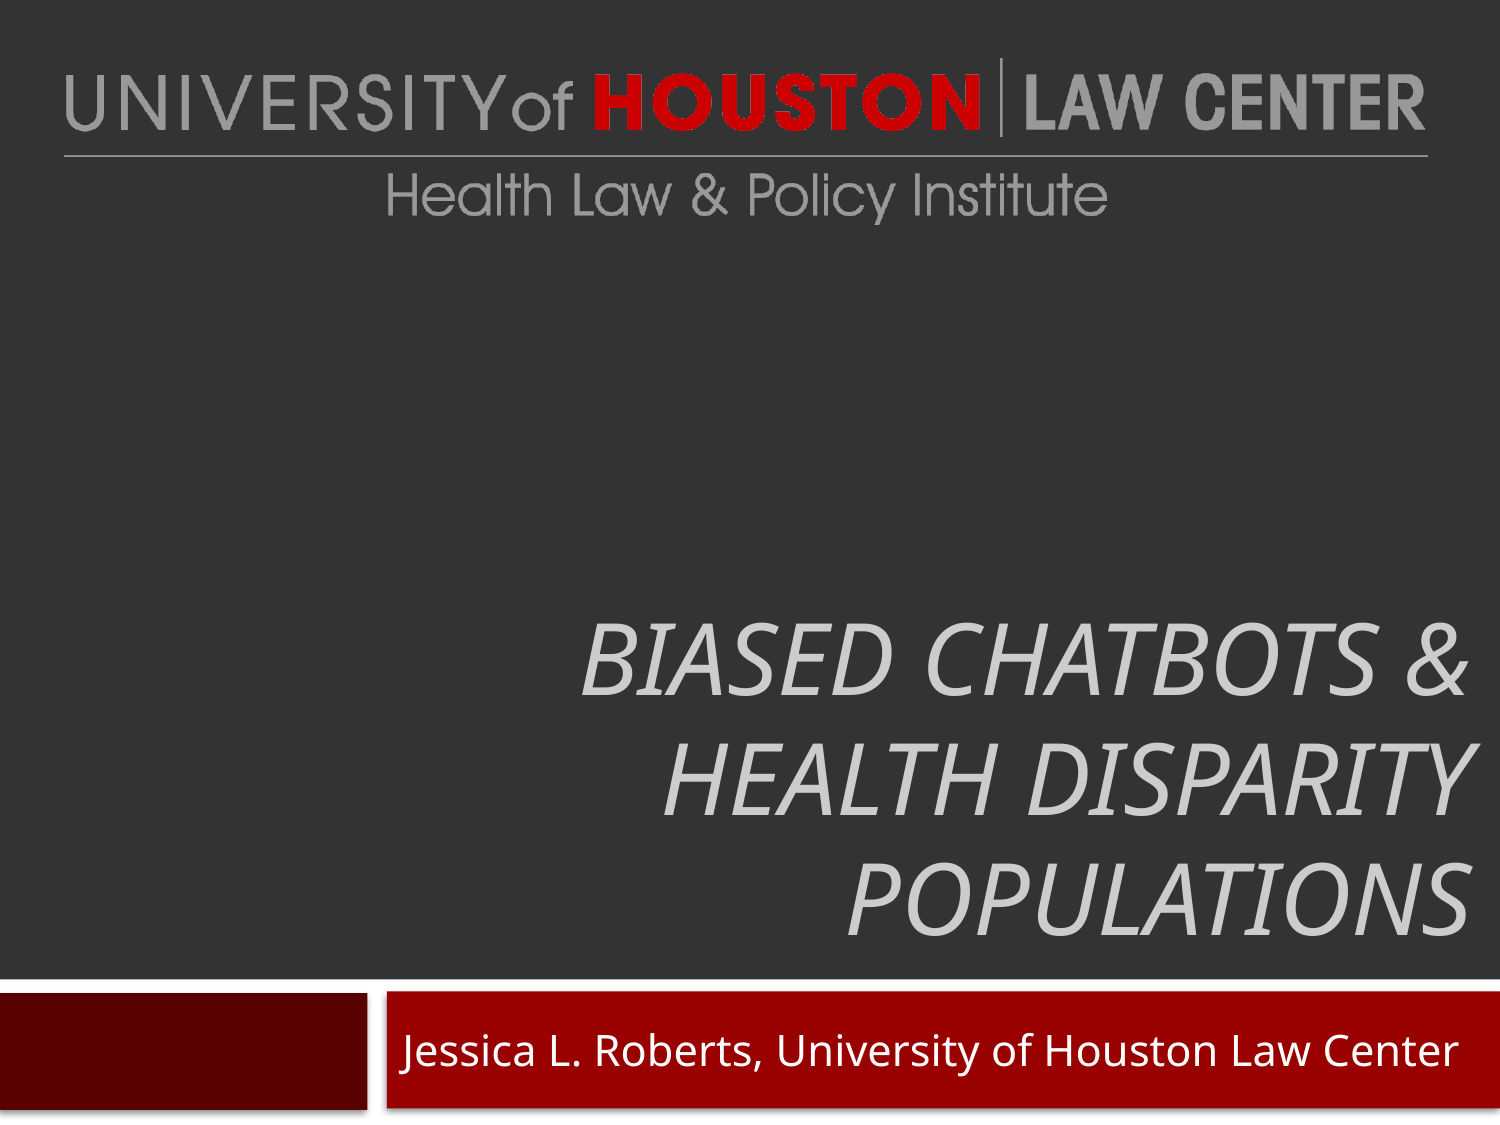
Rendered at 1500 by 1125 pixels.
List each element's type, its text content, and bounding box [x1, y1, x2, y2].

picture [64, 57, 1428, 226]
subtitle Jessica L. Roberts, University of Houston Law Center [387, 992, 1488, 1105]
title Biased ChatBots & Health Disparity Populations [0, 662, 1488, 963]
